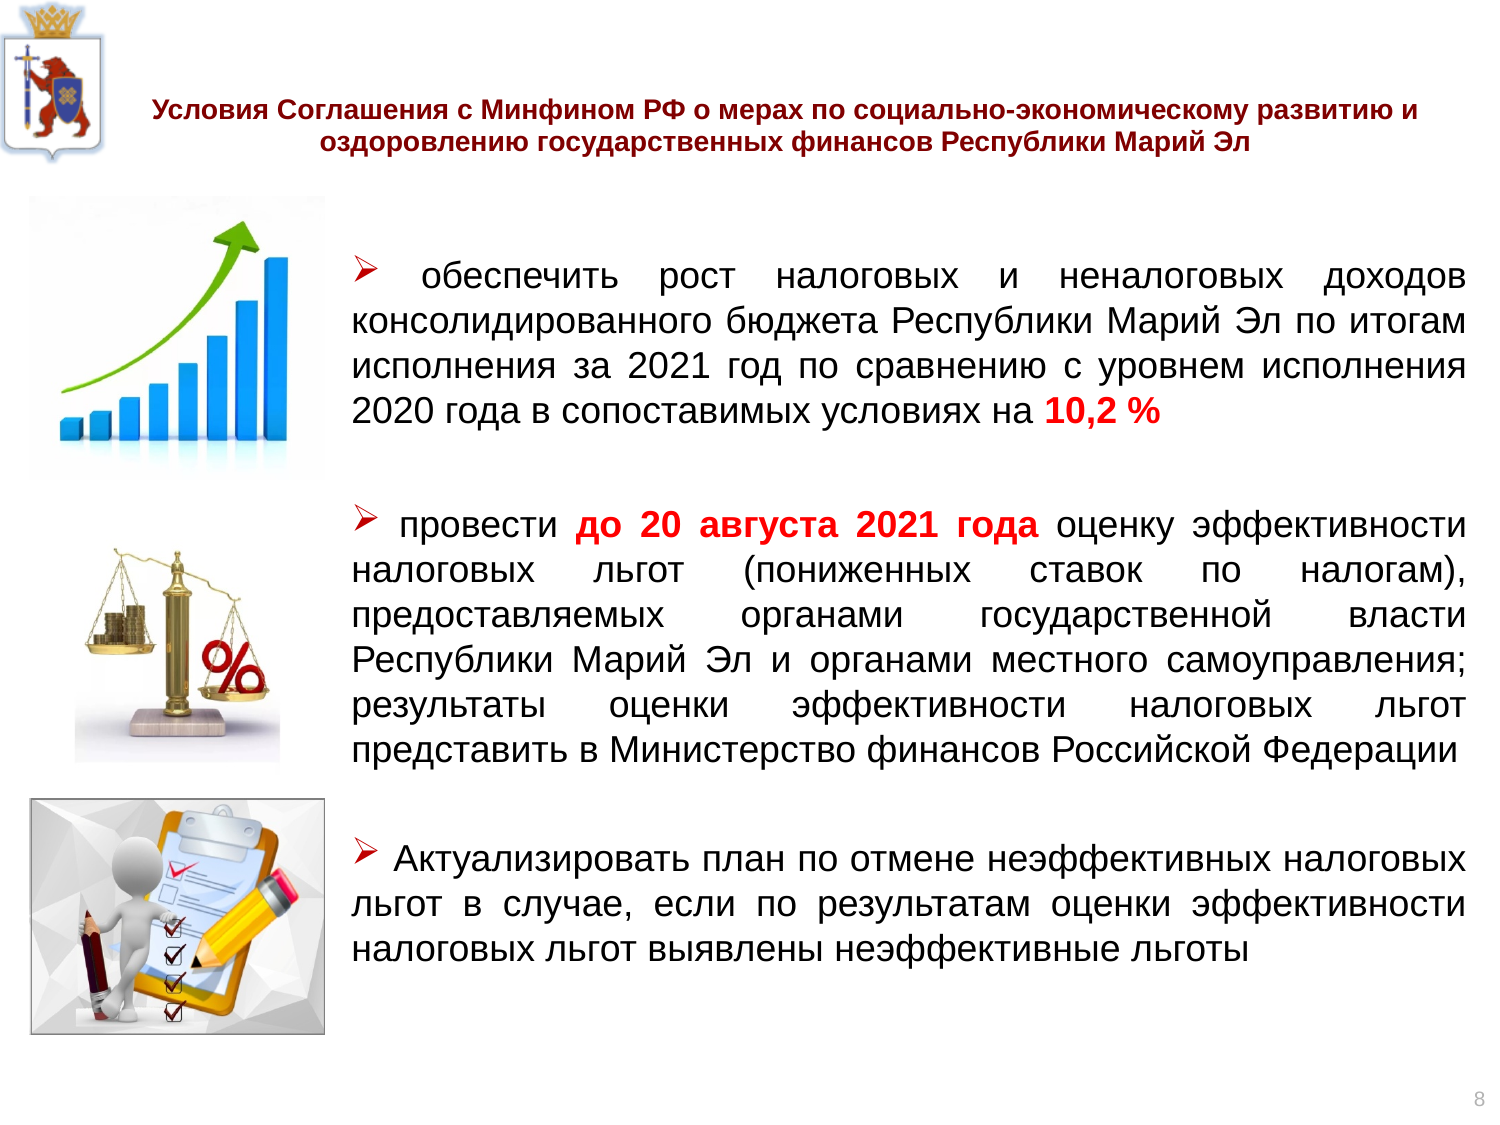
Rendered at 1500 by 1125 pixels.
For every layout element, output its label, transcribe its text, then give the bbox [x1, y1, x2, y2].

picture [29, 196, 326, 481]
list обеспечить рост налоговых и неналоговых доходов консолидированного бюджета Республики Марий Эл по итогам исполнения за 2021 год по сравнению с уровнем исполнения 2020 года в сопоставимых условиях на 10,2 % провести до 20 августа 2021 года оценку эффективности налоговых льгот (пониженных ставок по налогам), предоставляемых органами государственной власти Республики Марий Эл и органами местного самоуправления; результаты оценки эффективности налоговых льгот представить в Министерство финансов Российской Федерации Актуализировать план по отмене неэффективных налоговых льгот в случае, если по результатам оценки эффективности налоговых льгот выявлены неэффективные льготы [336, 243, 1483, 1000]
picture [29, 798, 326, 1036]
picture [3, 5, 101, 160]
picture [29, 514, 326, 776]
title Условия Соглашения с Минфином РФ о мерах по социально-экономическому развитию и оздоровлению государственных финансов Республики Марий Эл [70, 54, 1500, 197]
text_box 8 [1446, 1077, 1500, 1125]
